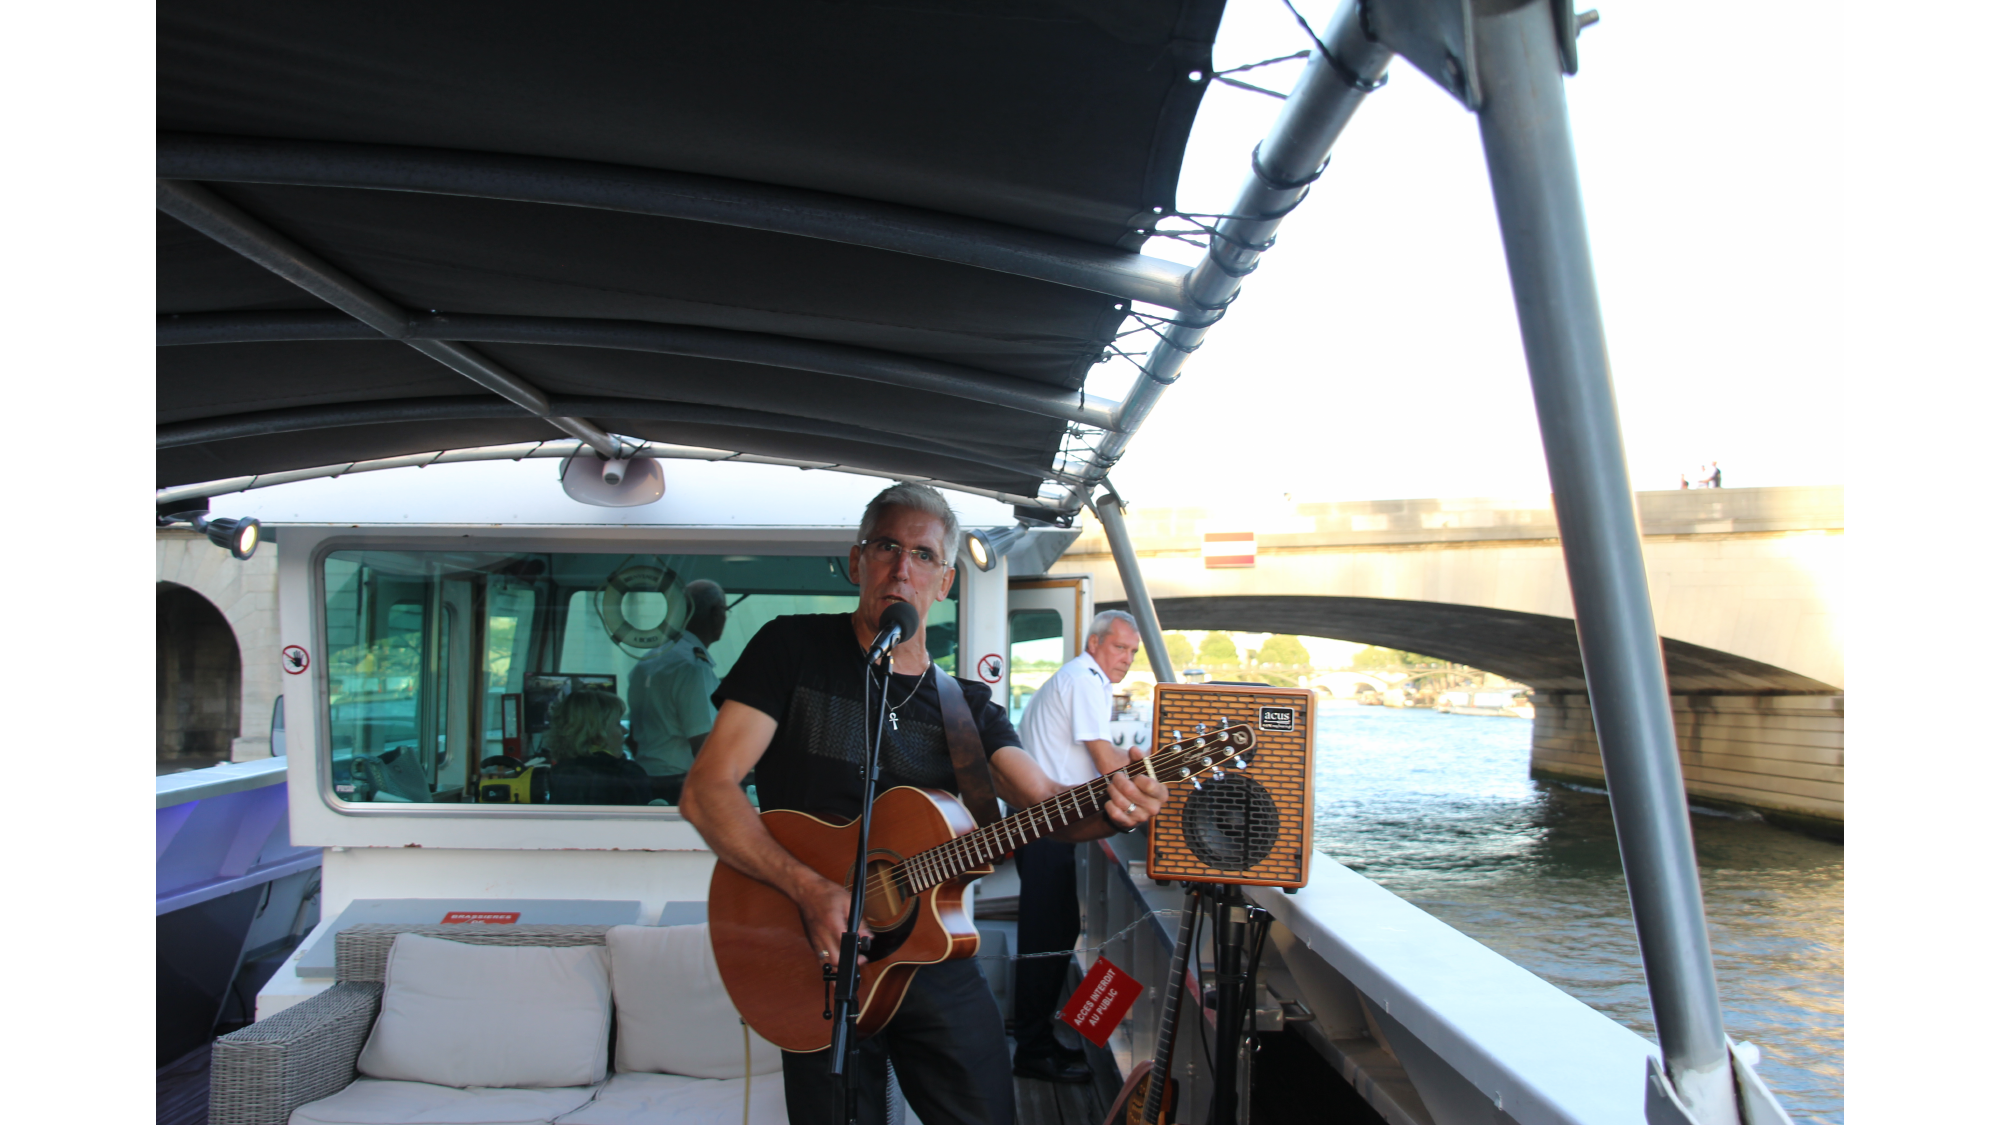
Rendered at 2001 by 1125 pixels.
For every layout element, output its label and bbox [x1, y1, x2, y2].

picture [156, 0, 1844, 1125]
